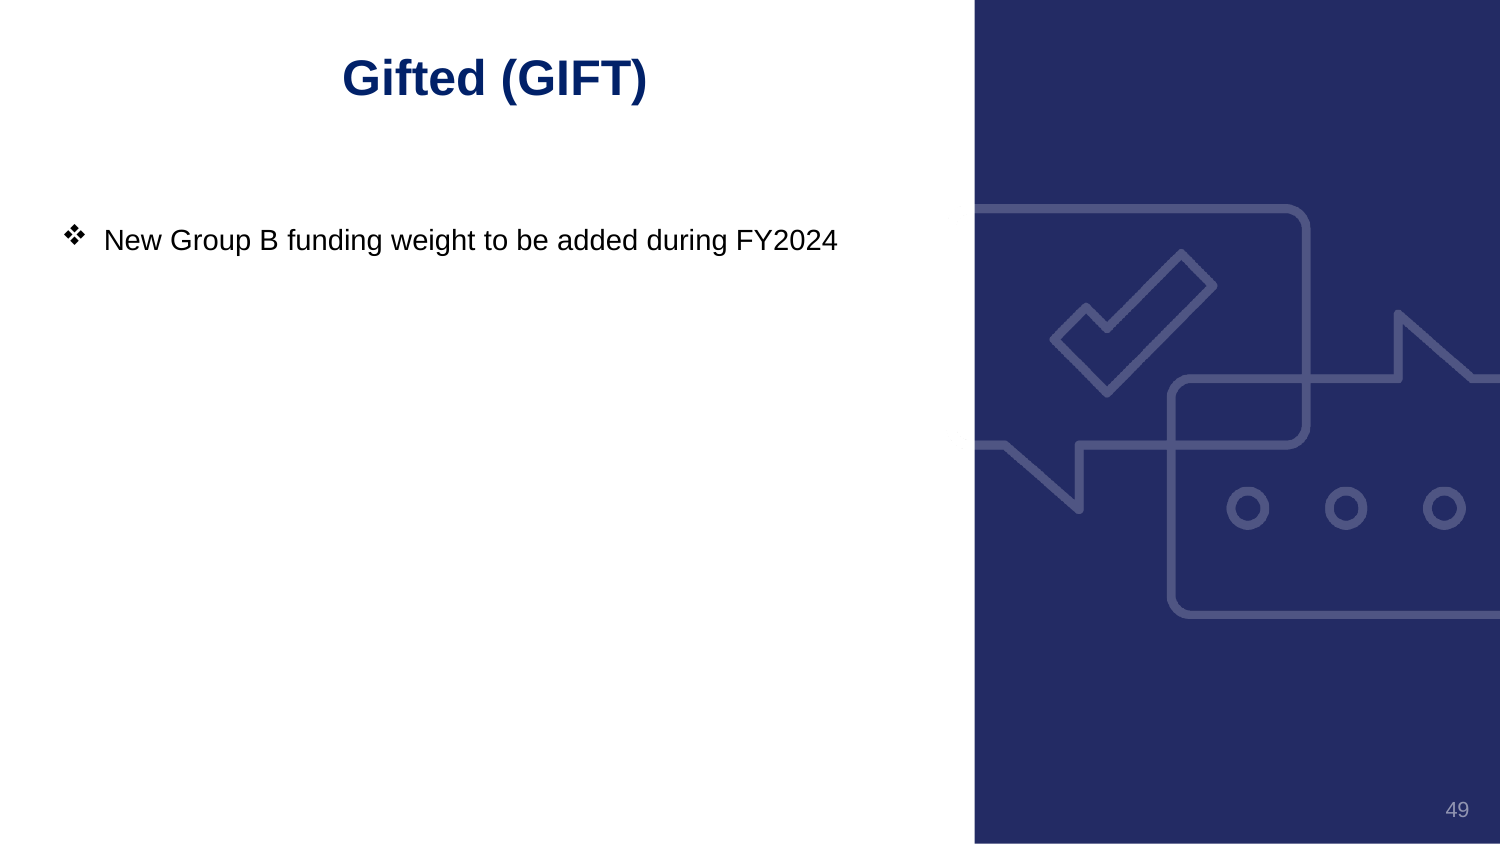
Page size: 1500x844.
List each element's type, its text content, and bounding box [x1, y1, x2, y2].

text_box New Group B funding weight to be added during FY2024 [50, 215, 946, 335]
picture [946, 204, 1500, 619]
list Gifted (GIFT) [70, 46, 920, 158]
